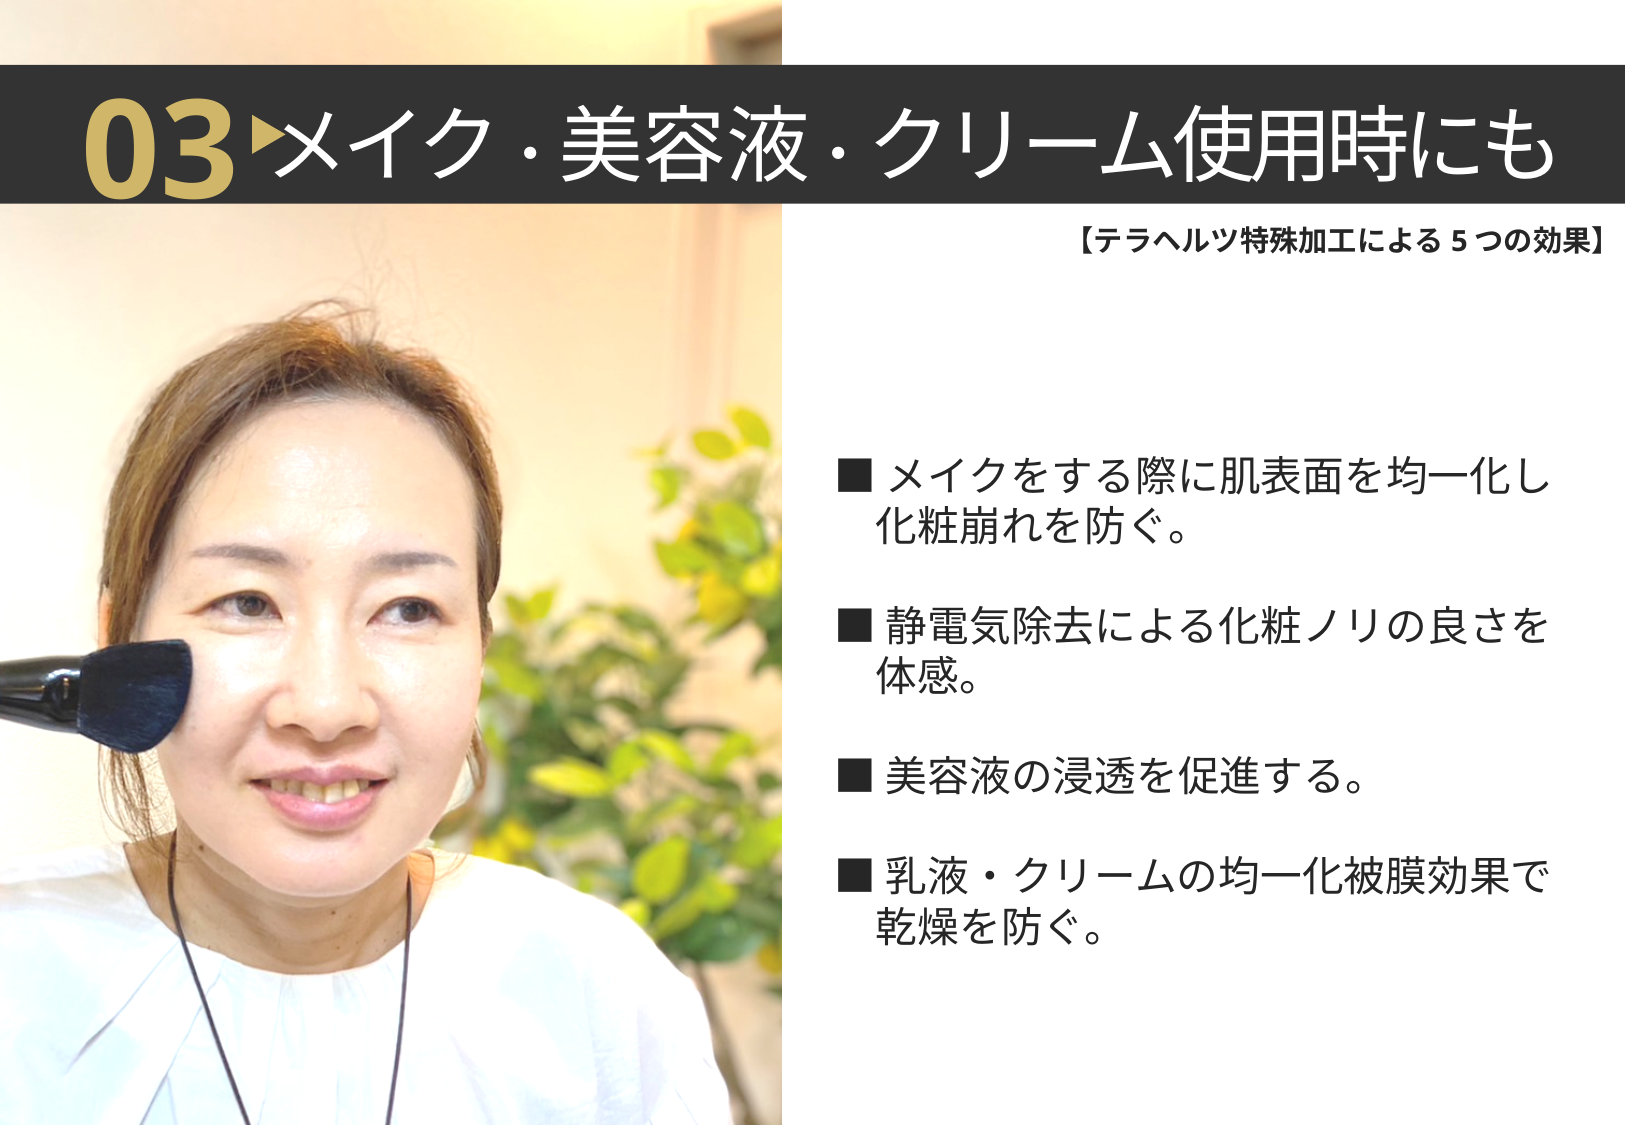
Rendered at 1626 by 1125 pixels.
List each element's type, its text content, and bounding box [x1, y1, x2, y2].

text_box メイク・美容液・クリーム使用時にも [782, 84, 1583, 200]
text_box [782, 64, 1625, 205]
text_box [12, 53, 308, 236]
text_box 【テラヘルツ特殊加工による5つの効果】 [1042, 214, 1625, 265]
picture [0, 0, 782, 1125]
text_box ■メイクをする際に肌表面を均一化し 化粧崩れを防ぐ。 ■静電気除去による化粧ノリの良さを 体感。 ■美容液の浸透を促進する。 ■乳液・クリームの均一化被膜効果で 乾燥を防ぐ。 [819, 442, 1601, 958]
